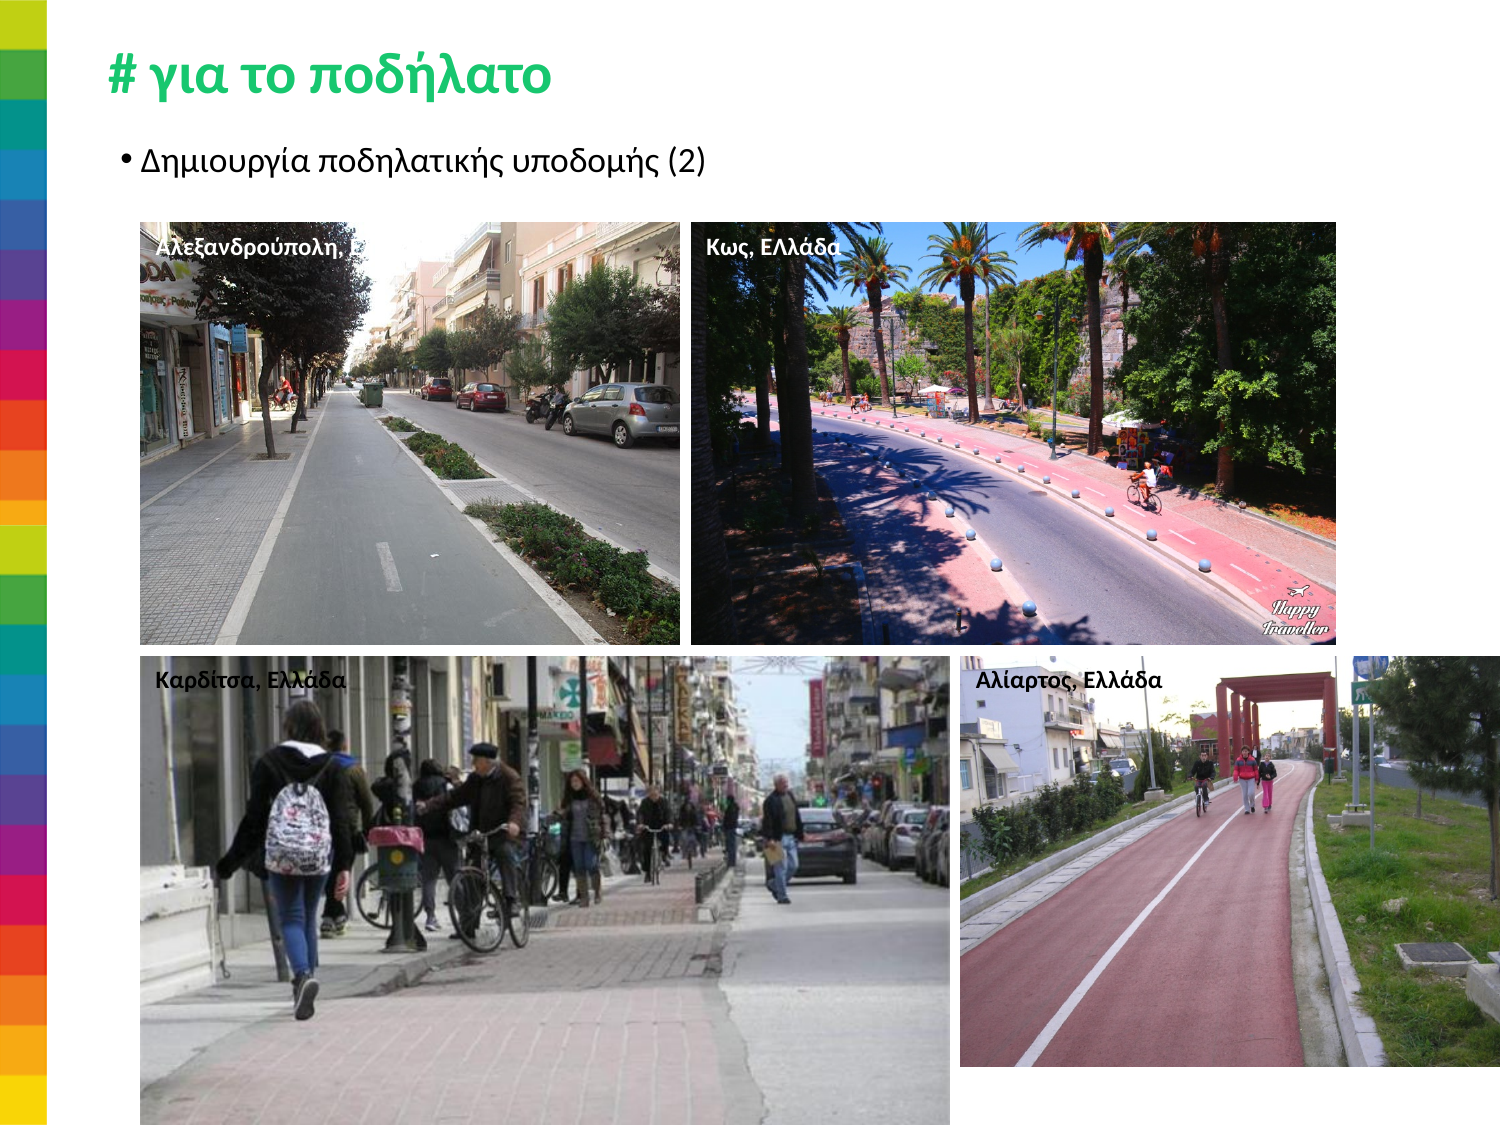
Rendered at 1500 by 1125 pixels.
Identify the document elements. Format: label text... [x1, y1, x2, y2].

picture [691, 222, 1337, 645]
picture [0, 0, 950, 1125]
text_box # για το ποδήλατο [93, 27, 1454, 113]
picture [960, 656, 1500, 1067]
text_box Δημιουργία ποδηλατικής υποδομής (2) [105, 129, 1453, 188]
